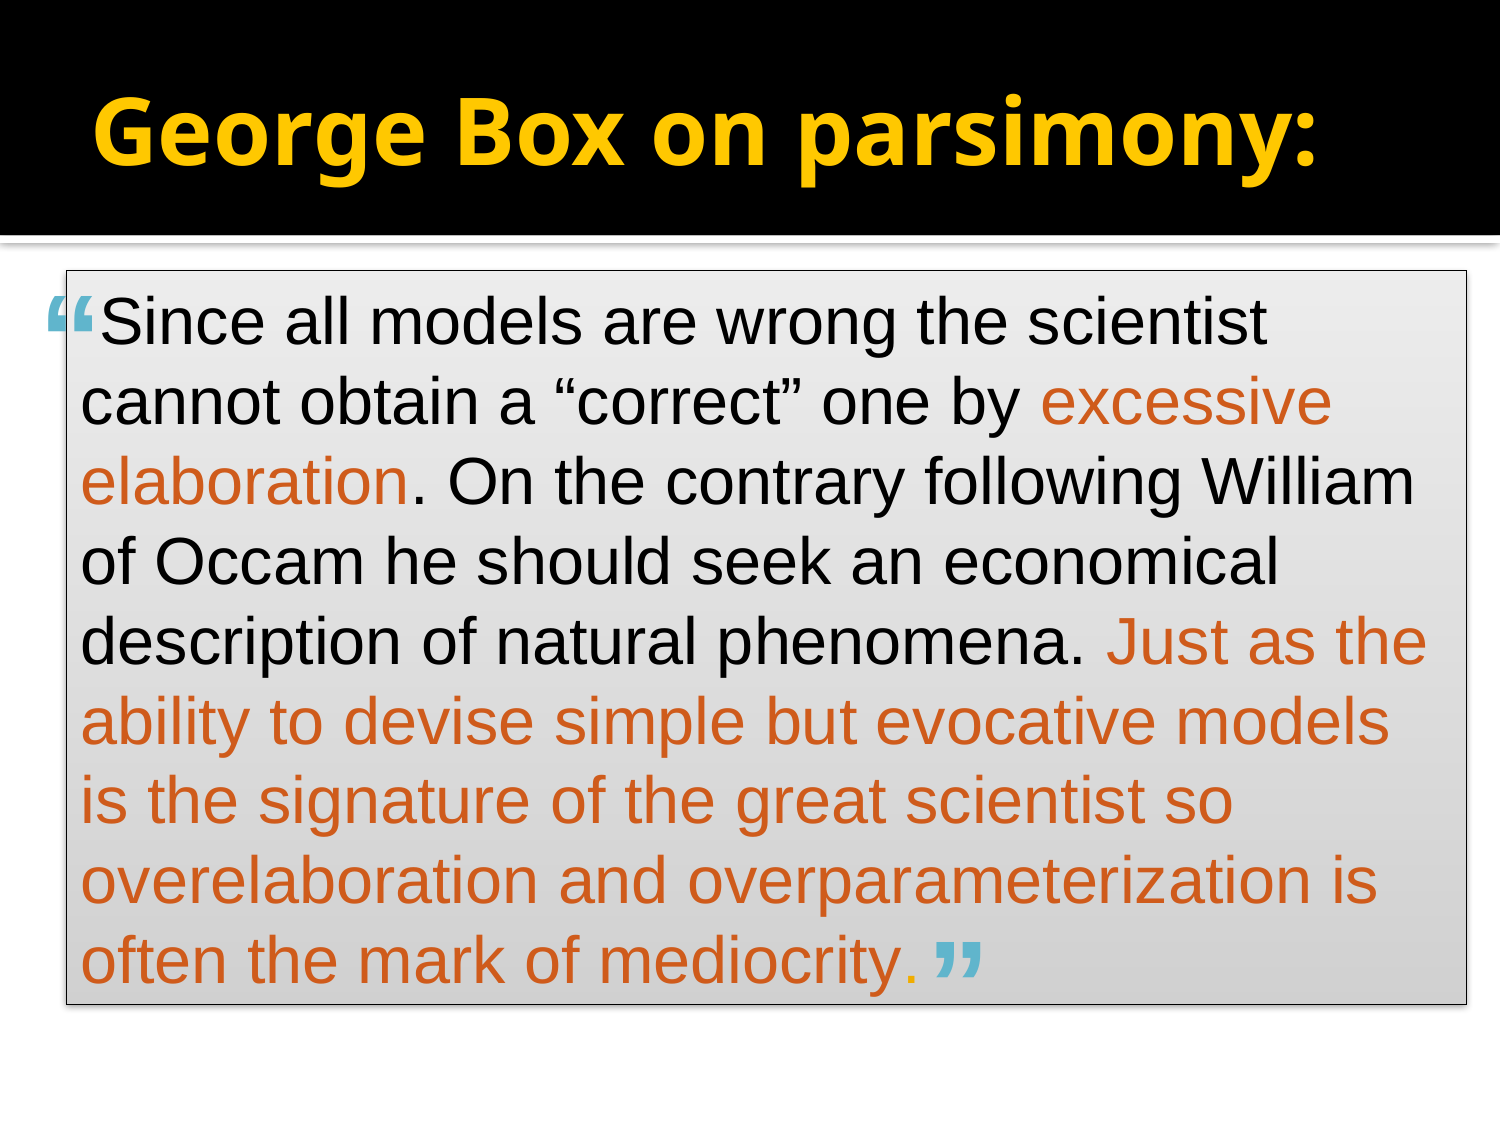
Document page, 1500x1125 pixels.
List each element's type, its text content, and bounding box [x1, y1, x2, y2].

text_box “ [24, 249, 163, 415]
text_box ” [912, 895, 1050, 1061]
text_box Since all models are wrong the scientist cannot obtain a “correct” one by excessive elaboration. On the contrary following William of Occam he should seek an economical description of natural phenomena. Just as the ability to devise simple but evocative models is the signature of the great scientist so overelaboration and overparameterization is often the mark of mediocrity. [66, 270, 1467, 1005]
title George Box on parsimony: [75, 24, 1425, 231]
